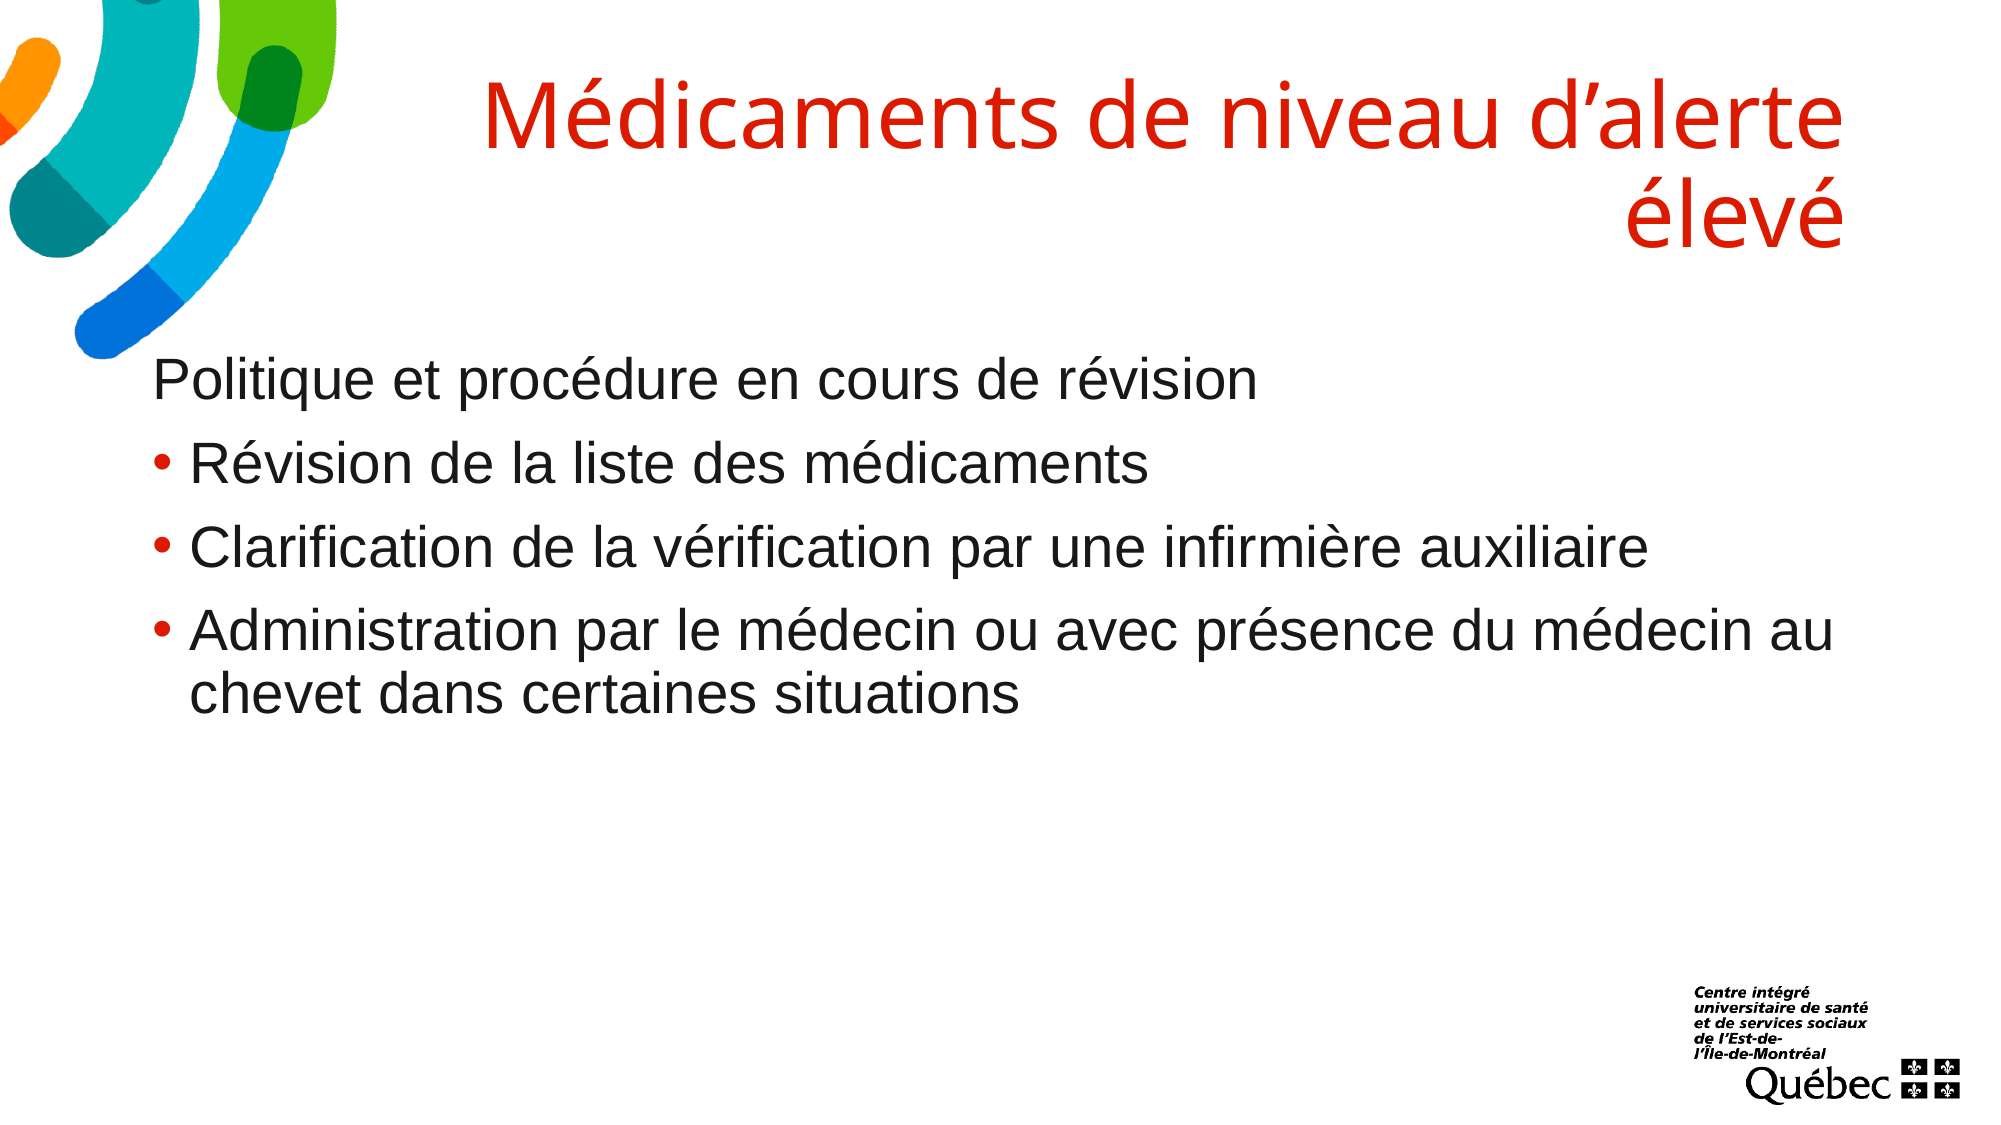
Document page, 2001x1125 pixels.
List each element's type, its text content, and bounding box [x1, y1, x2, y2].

list Politique et procédure en cours de révision Révision de la liste des médicaments Clarification de la vérification par une infirmière auxiliaire Administration par le médecin ou avec présence du médecin au chevet dans certaines situations [137, 341, 1920, 985]
picture [1694, 986, 1960, 1105]
title Médicaments de niveau d’alerte élevé [290, 59, 1863, 278]
picture [0, 0, 354, 410]
